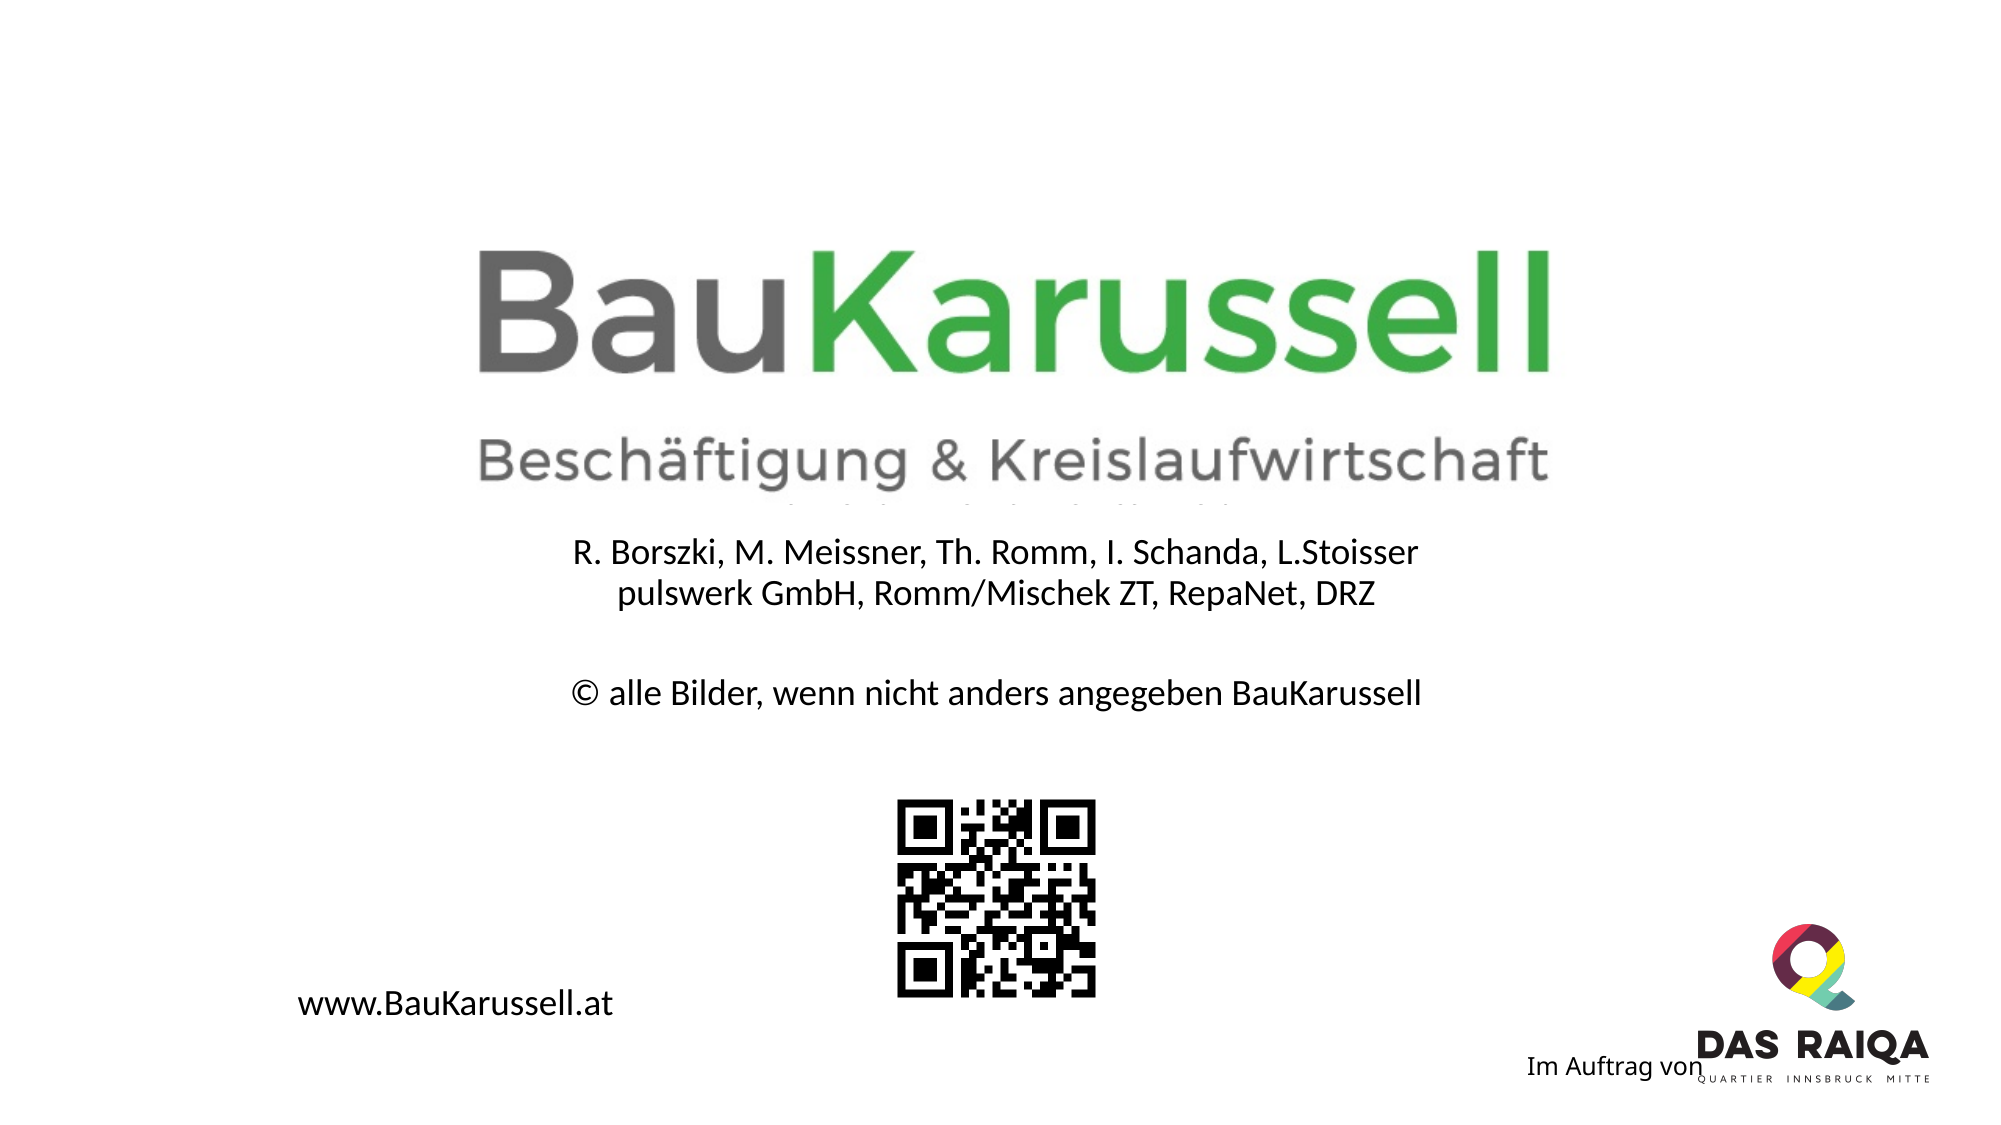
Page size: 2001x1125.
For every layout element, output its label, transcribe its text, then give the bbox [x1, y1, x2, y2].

picture [890, 792, 1103, 1005]
list Danke für Ihre Aufmerksamkeit R. Borszki, M. Meissner, Th. Romm, I. Schanda, L.Stoisser pulswerk GmbH, Romm/Mischek ZT, RepaNet, DRZ © alle Bilder, wenn nicht anders angegeben BauKarussell www.BauKarussell.at [125, 399, 1868, 1033]
picture [214, 226, 1815, 504]
picture [1698, 924, 1929, 1084]
